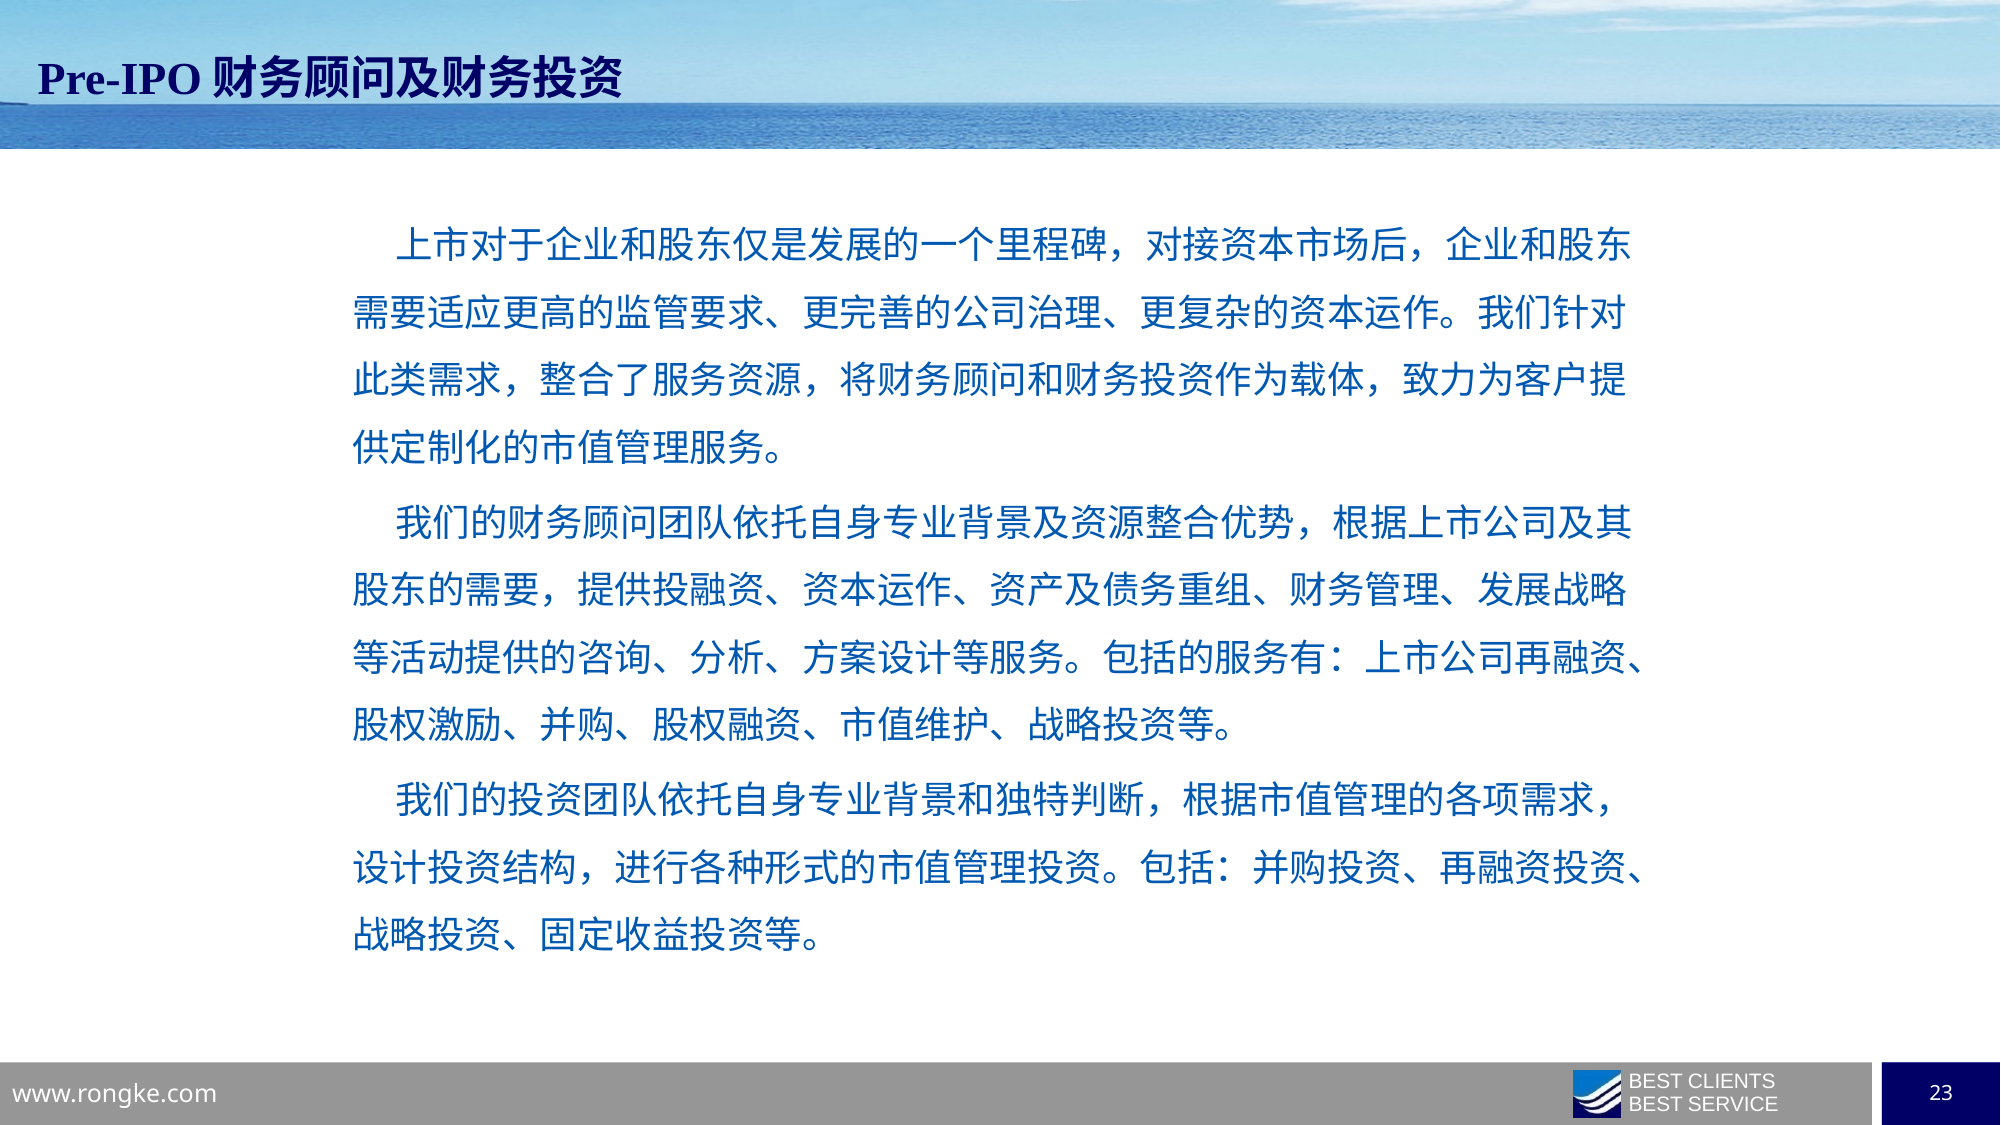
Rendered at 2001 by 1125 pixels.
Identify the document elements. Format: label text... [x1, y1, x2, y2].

picture [0, 0, 2000, 149]
text_box Pre-IPO财务顾问及财务投资 [37, 48, 1388, 112]
picture [1573, 1070, 1621, 1118]
text_box 上市对于企业和股东仅是发展的一个里程碑，对接资本市场后，企业和股东需要适应更高的监管要求、更完善的公司治理、更复杂的资本运作。我们针对此类需求，整合了服务资源，将财务顾问和财务投资作为载体，致力为客户提供定制化的市值管理服务。 我们的财务顾问团队依托自身专业背景及资源整合优势，根据上市公司及其股东的需要，提供投融资、资本运作、资产及债务重组、财务管理、发展战略等活动提供的咨询、分析、方案设计等服务。包括的服务有：上市公司再融资、股权激励、并购、股权融资、市值维护、战略投资等。 我们的投资团队依托自身专业背景和独特判断，根据市值管理的各项需求，设计投资结构，进行各种形式的市值管理投资。包括：并购投资、再融资投资、战略投资、固定收益投资等。 [337, 191, 1663, 934]
